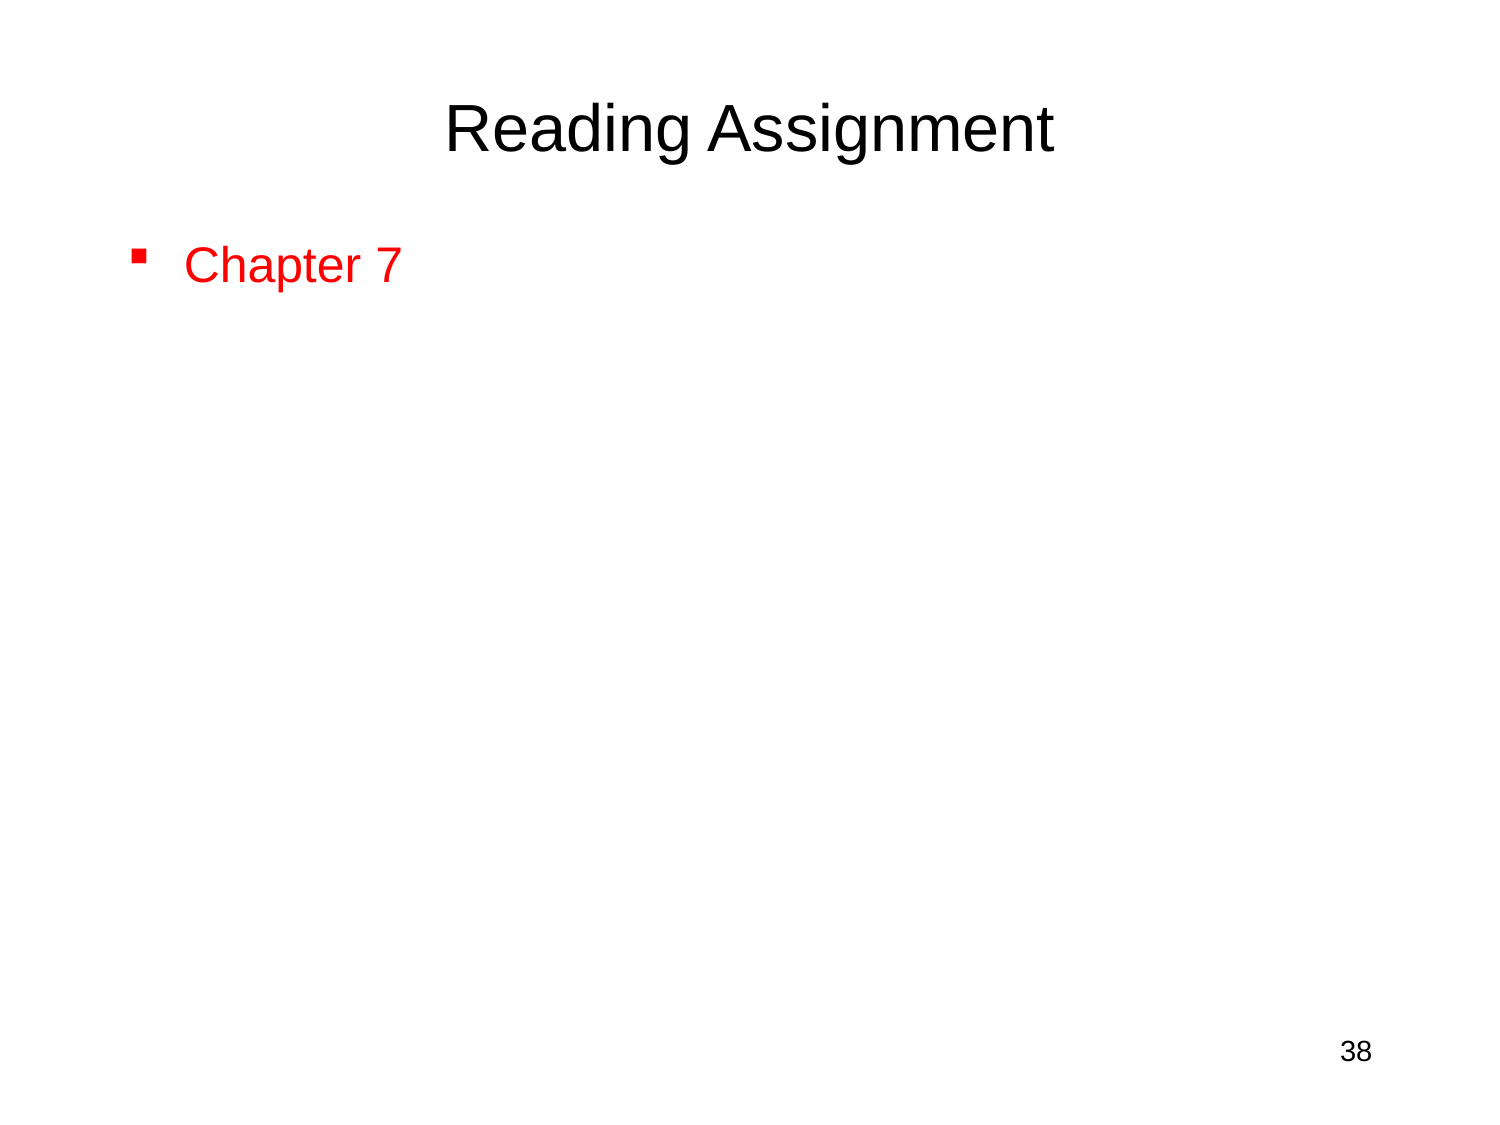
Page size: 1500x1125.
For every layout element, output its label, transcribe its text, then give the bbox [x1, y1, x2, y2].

slide_number 38 [1074, 1024, 1388, 1101]
title Reading Assignment [112, 62, 1388, 188]
list Chapter 7 [112, 224, 1388, 1000]
